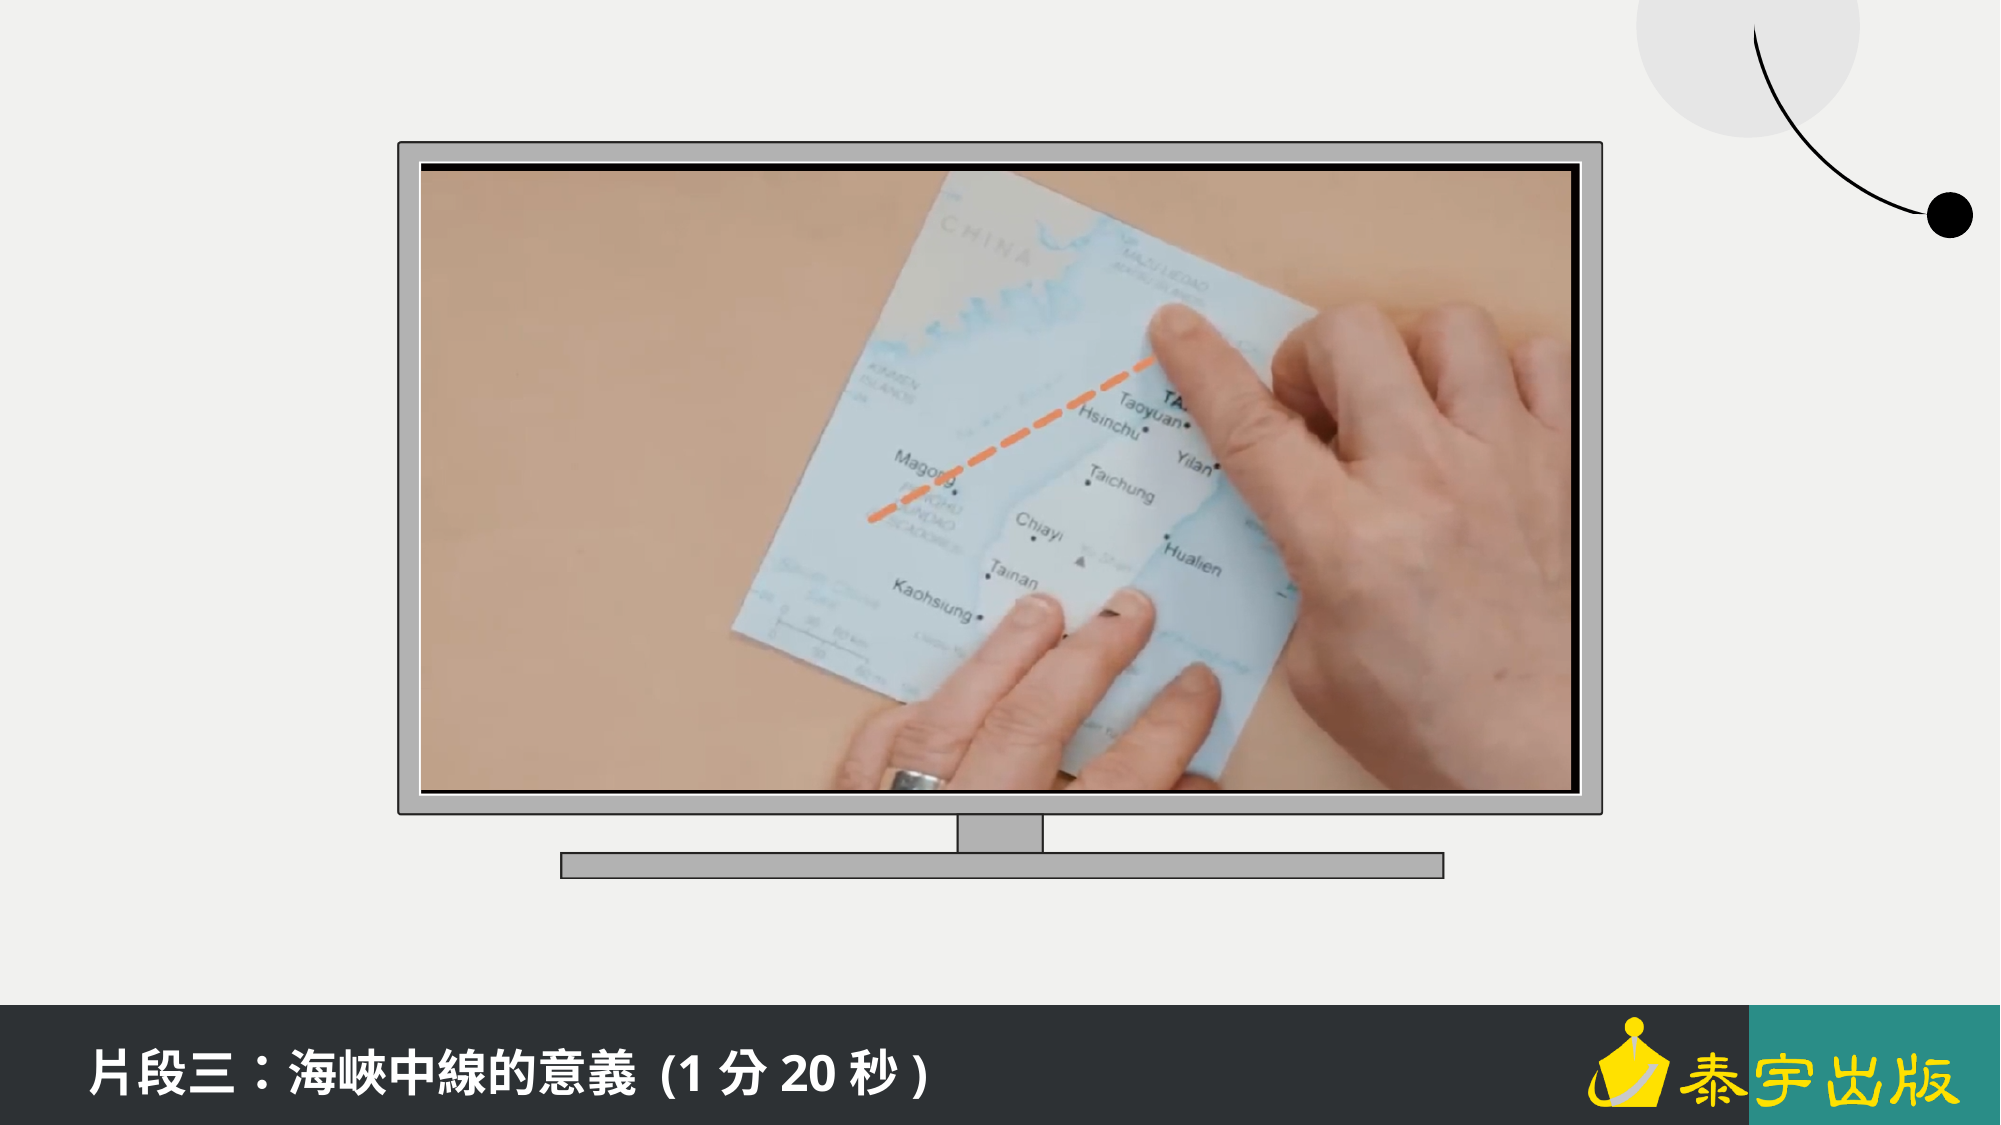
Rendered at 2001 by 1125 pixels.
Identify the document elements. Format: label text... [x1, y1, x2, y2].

picture [1588, 1017, 1960, 1107]
picture [1748, 0, 2001, 217]
text_box 片段三：海峽中線的意義 (1分20秒) [87, 1022, 1416, 1101]
picture [396, 141, 1604, 879]
